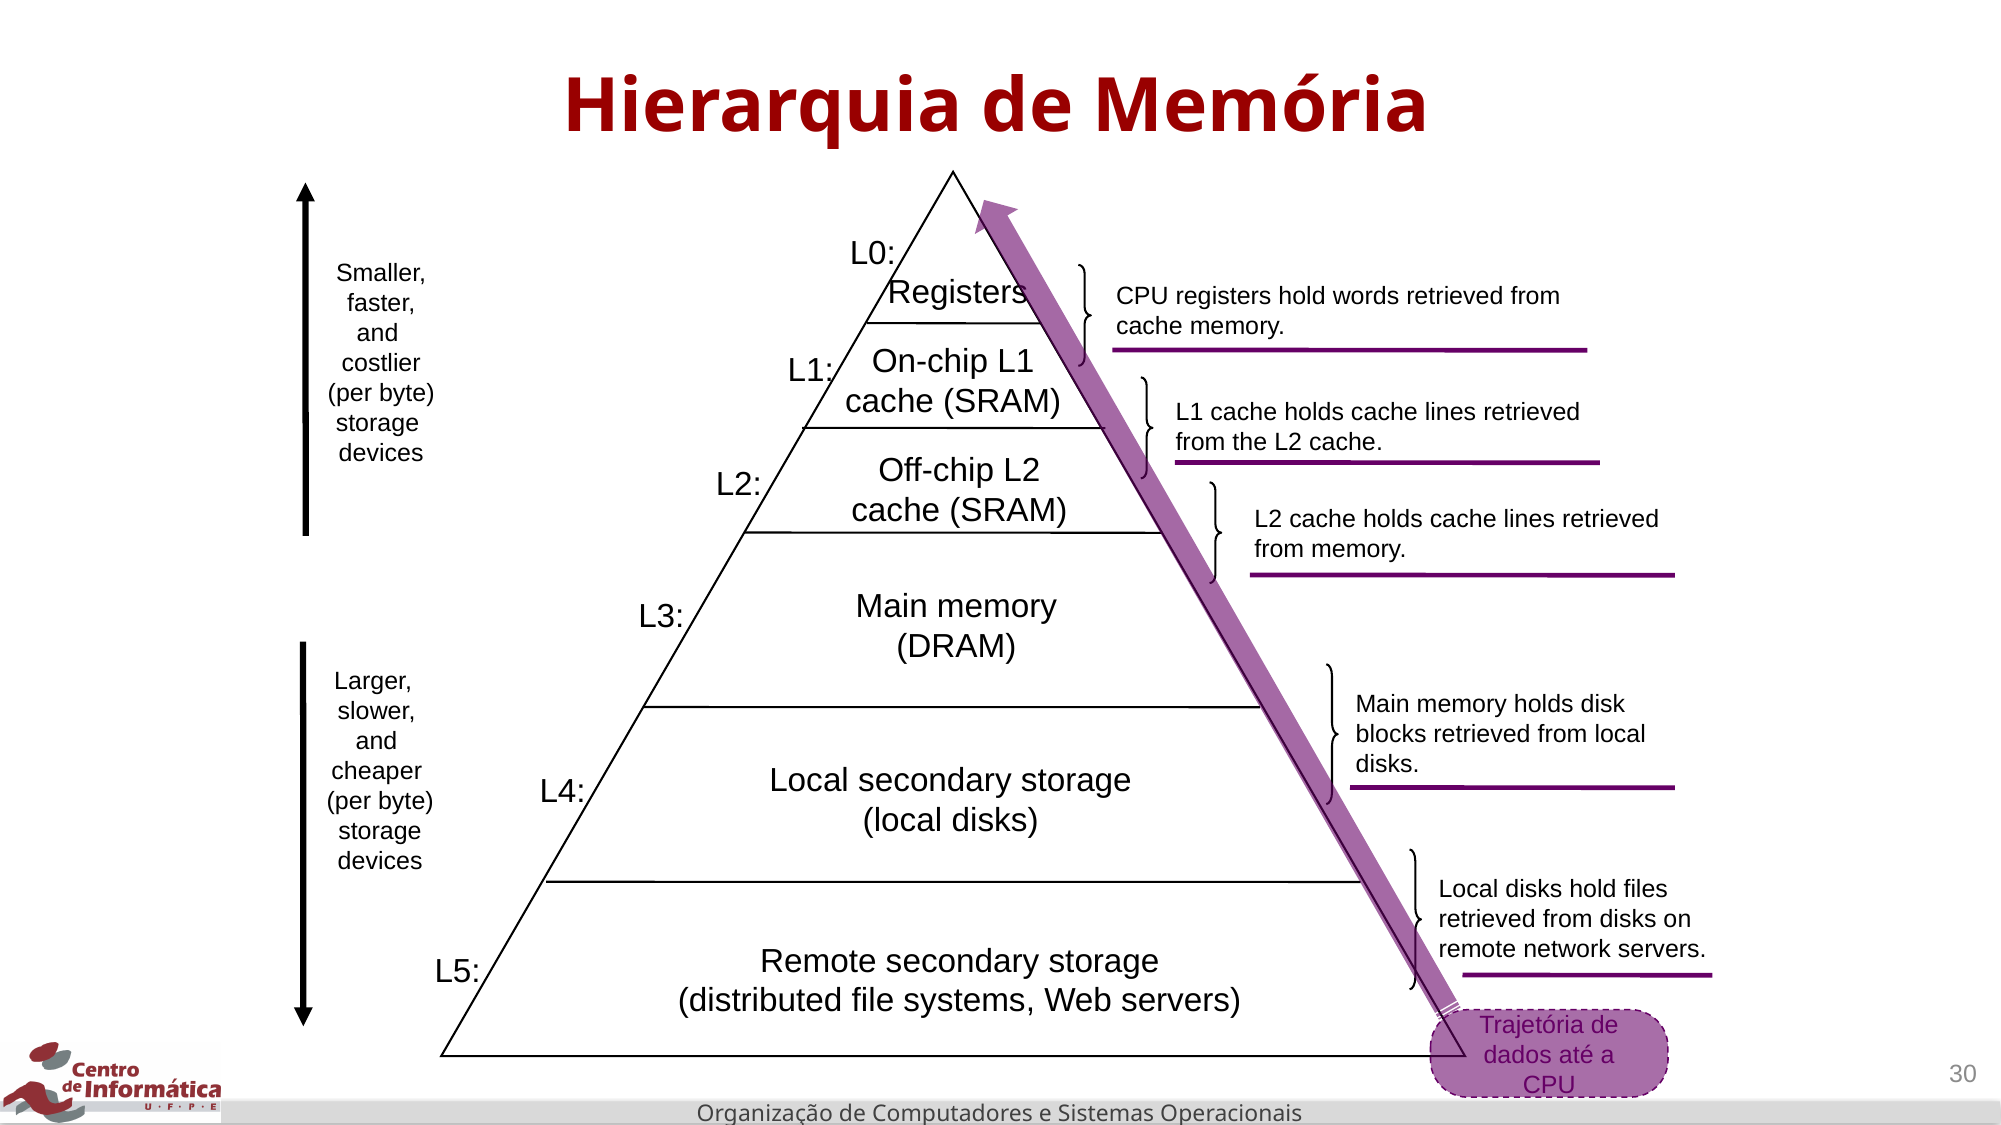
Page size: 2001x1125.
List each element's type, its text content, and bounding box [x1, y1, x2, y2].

text_box [903, 203, 1009, 270]
text_box [744, 376, 1159, 532]
text_box [856, 296, 1048, 339]
text_box [1078, 264, 1091, 349]
text_box [441, 708, 1443, 1057]
text_box L4: [532, 768, 593, 809]
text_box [1409, 849, 1773, 990]
text_box [974, 199, 1404, 959]
text_box [643, 533, 1259, 707]
text_box Smaller, faster, and costlier (per byte) storage devices [321, 256, 442, 467]
text_box Larger, slower, and cheaper (per byte) storage devices [319, 664, 441, 875]
text_box [297, 641, 310, 1027]
text_box Remote secondary storage (distributed file systems, Web servers) [671, 938, 1249, 1019]
text_box On-chip L1 cache (SRAM) [838, 339, 1069, 420]
text_box L5: [428, 948, 488, 989]
text_box Registers [881, 270, 1032, 311]
text_box L3: [631, 593, 692, 635]
text_box L1: [781, 347, 841, 388]
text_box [1209, 482, 1682, 584]
text_box [1426, 998, 1461, 1020]
text_box Off-chip L2 cache (SRAM) [844, 448, 1075, 529]
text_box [1140, 377, 1638, 479]
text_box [1325, 663, 1806, 805]
text_box [299, 182, 312, 536]
title Hierarquia de Memória [324, 0, 1676, 203]
text_box Main memory (DRAM) [848, 583, 1064, 664]
text_box L0: [843, 231, 903, 272]
picture [0, 1042, 221, 1123]
text_box Local secondary storage (local disks) [762, 758, 1140, 839]
text_box CPU registers hold words retrieved from cache memory. [1109, 271, 1591, 347]
text_box L2: [709, 462, 769, 503]
text_box Trajetória de dados até a CPU [1430, 1009, 1669, 1098]
